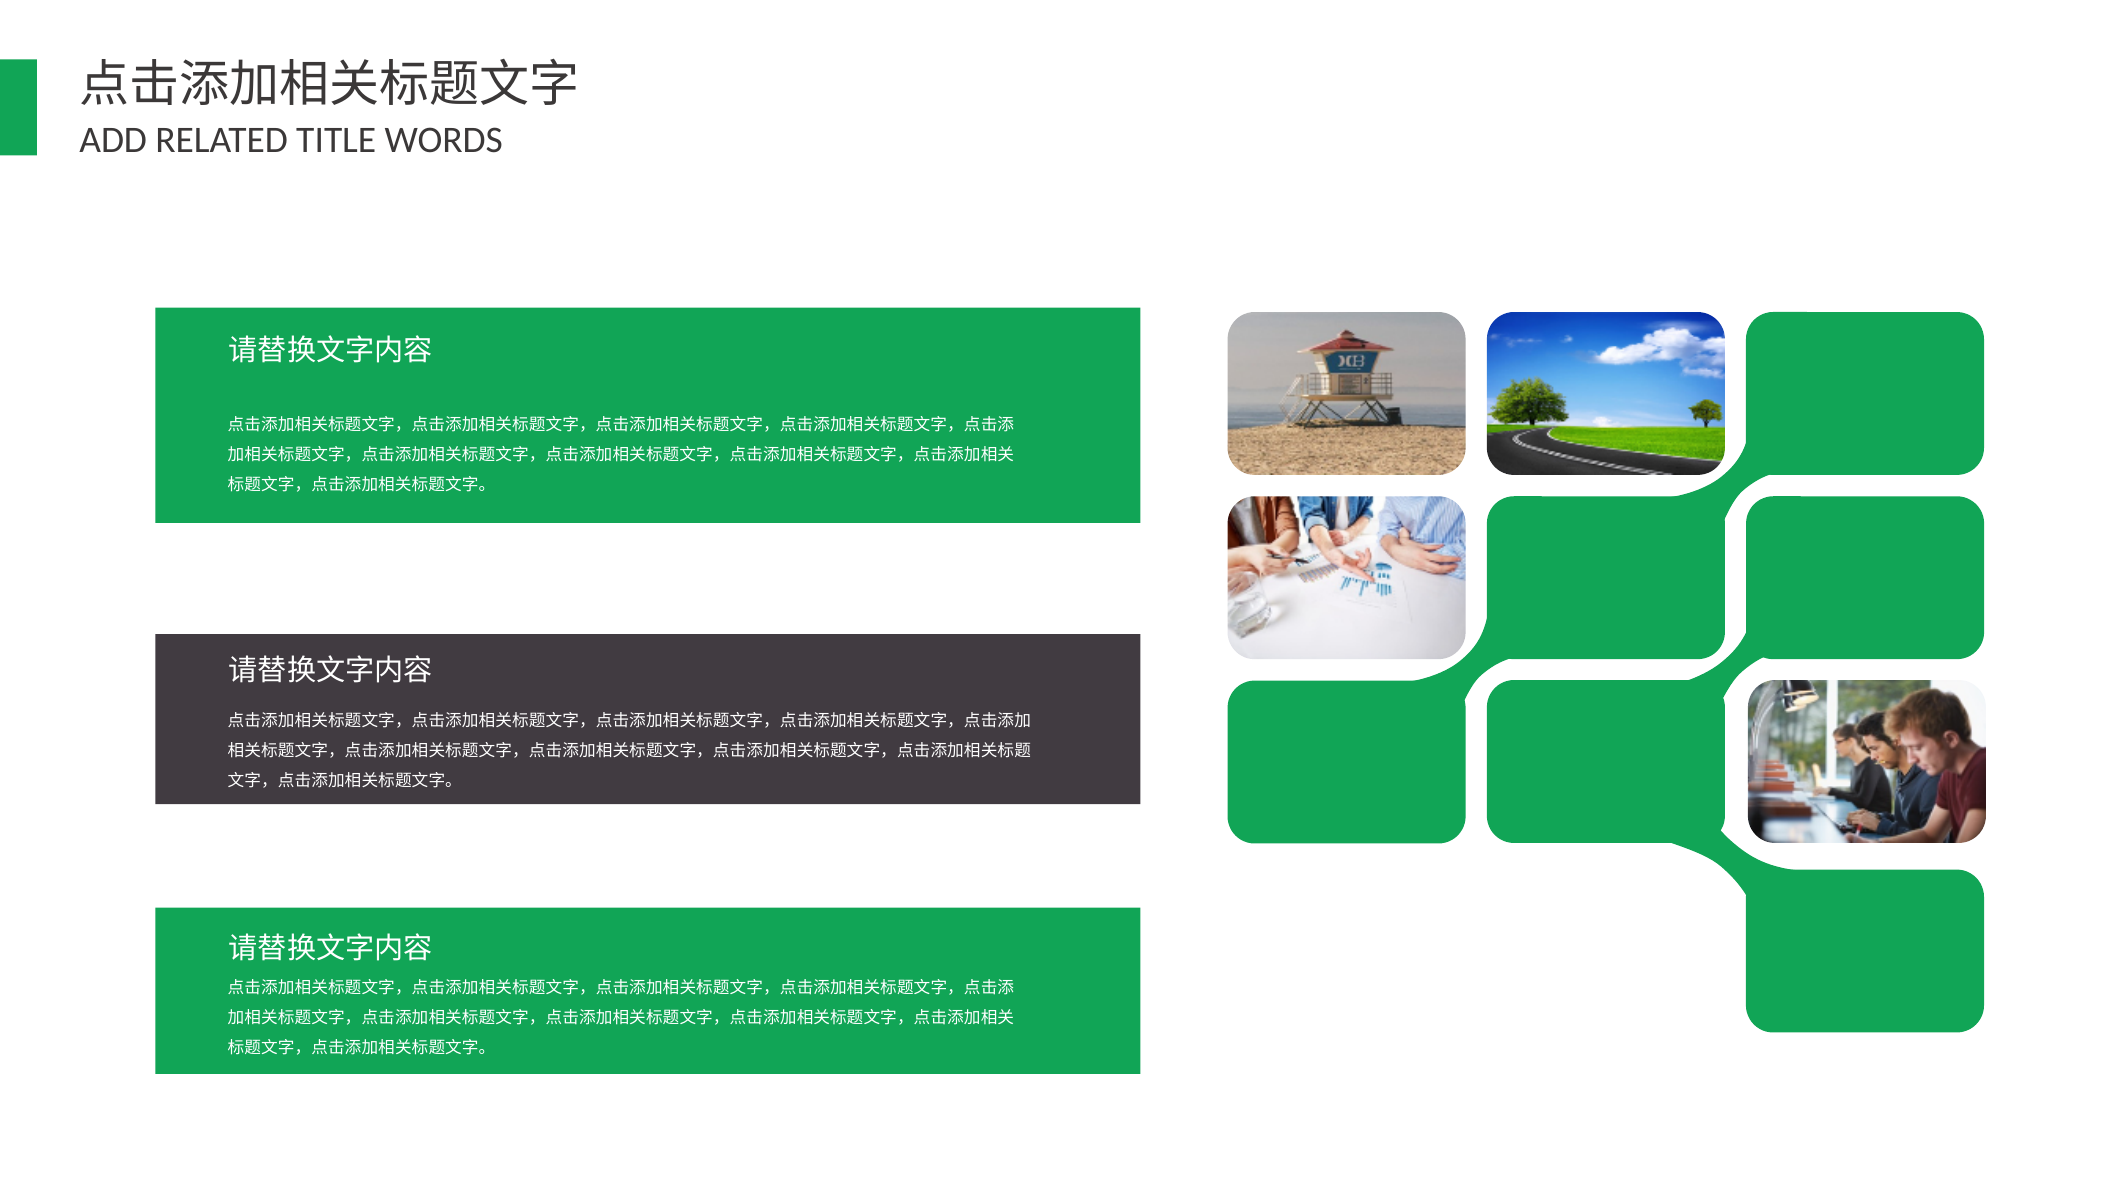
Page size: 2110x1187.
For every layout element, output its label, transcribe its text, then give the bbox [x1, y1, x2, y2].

text_box 请替换文字内容 [212, 635, 450, 691]
text_box [155, 907, 1141, 1074]
text_box 点击添加相关标题文字，点击添加相关标题文字，点击添加相关标题文字，点击添加相关标题文字，点击添加相关标题文字，点击添加相关标题文字，点击添加相关标题文字，点击添加相关标题文字，点击添加相关标题文字，点击添加相关标题文字。 [211, 959, 1039, 1065]
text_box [1227, 312, 1986, 1033]
text_box 请替换文字内容 [212, 914, 450, 959]
text_box ADD RELATED TITLE WORDS [63, 107, 520, 169]
text_box 点击添加相关标题文字 [63, 43, 596, 120]
text_box 请替换文字内容 [212, 316, 450, 375]
text_box [155, 634, 1141, 805]
text_box [155, 307, 1141, 523]
text_box 点击添加相关标题文字，点击添加相关标题文字，点击添加相关标题文字，点击添加相关标题文字，点击添加相关标题文字，点击添加相关标题文字，点击添加相关标题文字，点击添加相关标题文字，点击添加相关标题文字，点击添加相关标题文字。 [211, 691, 1057, 798]
text_box 点击添加相关标题文字，点击添加相关标题文字，点击添加相关标题文字，点击添加相关标题文字，点击添加相关标题文字，点击添加相关标题文字，点击添加相关标题文字，点击添加相关标题文字，点击添加相关标题文字，点击添加相关标题文字。 [211, 396, 1044, 502]
